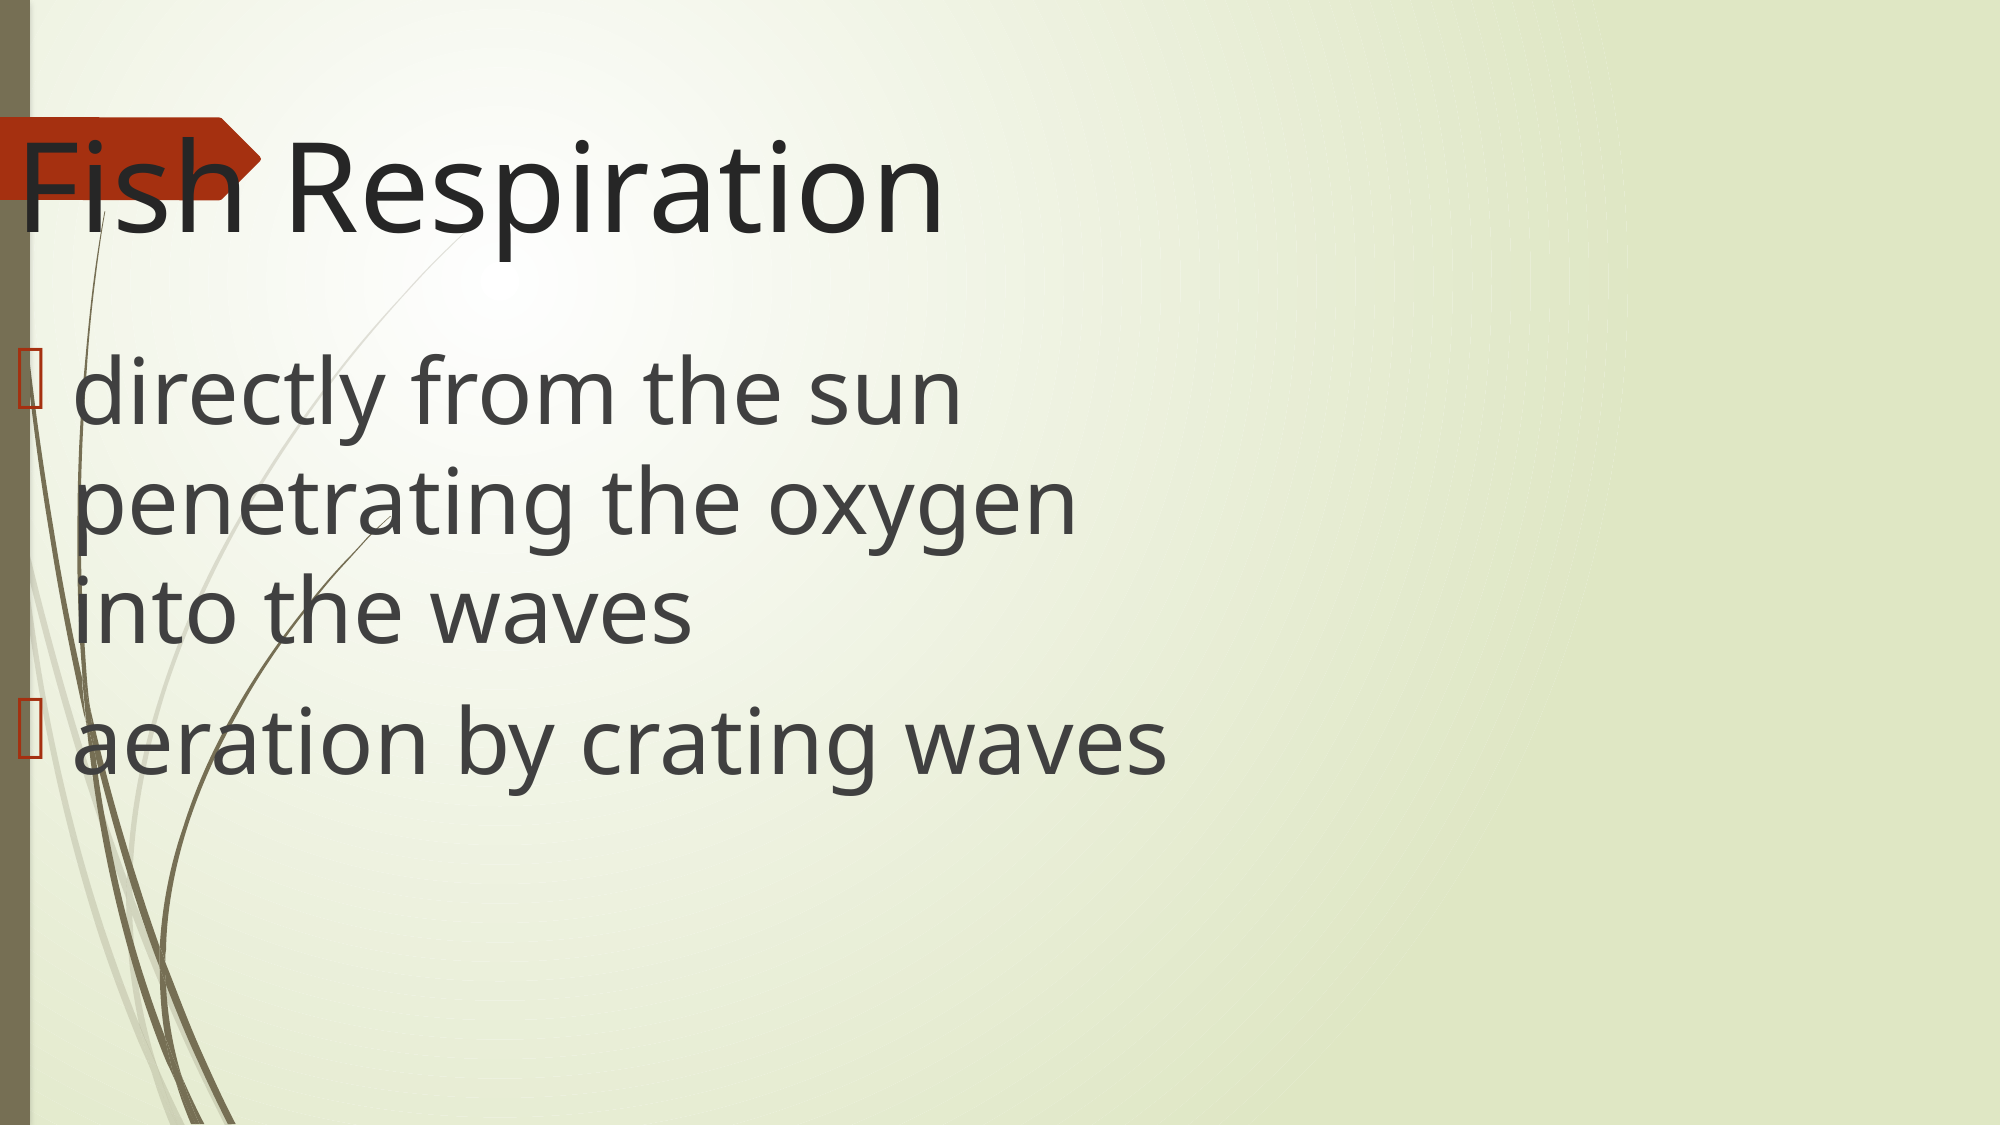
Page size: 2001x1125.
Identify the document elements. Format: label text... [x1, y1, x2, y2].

list directly from the sun penetrating the oxygen into the waves aeration by crating waves [0, 324, 1275, 1000]
title Fish Respiration [0, 99, 1275, 288]
